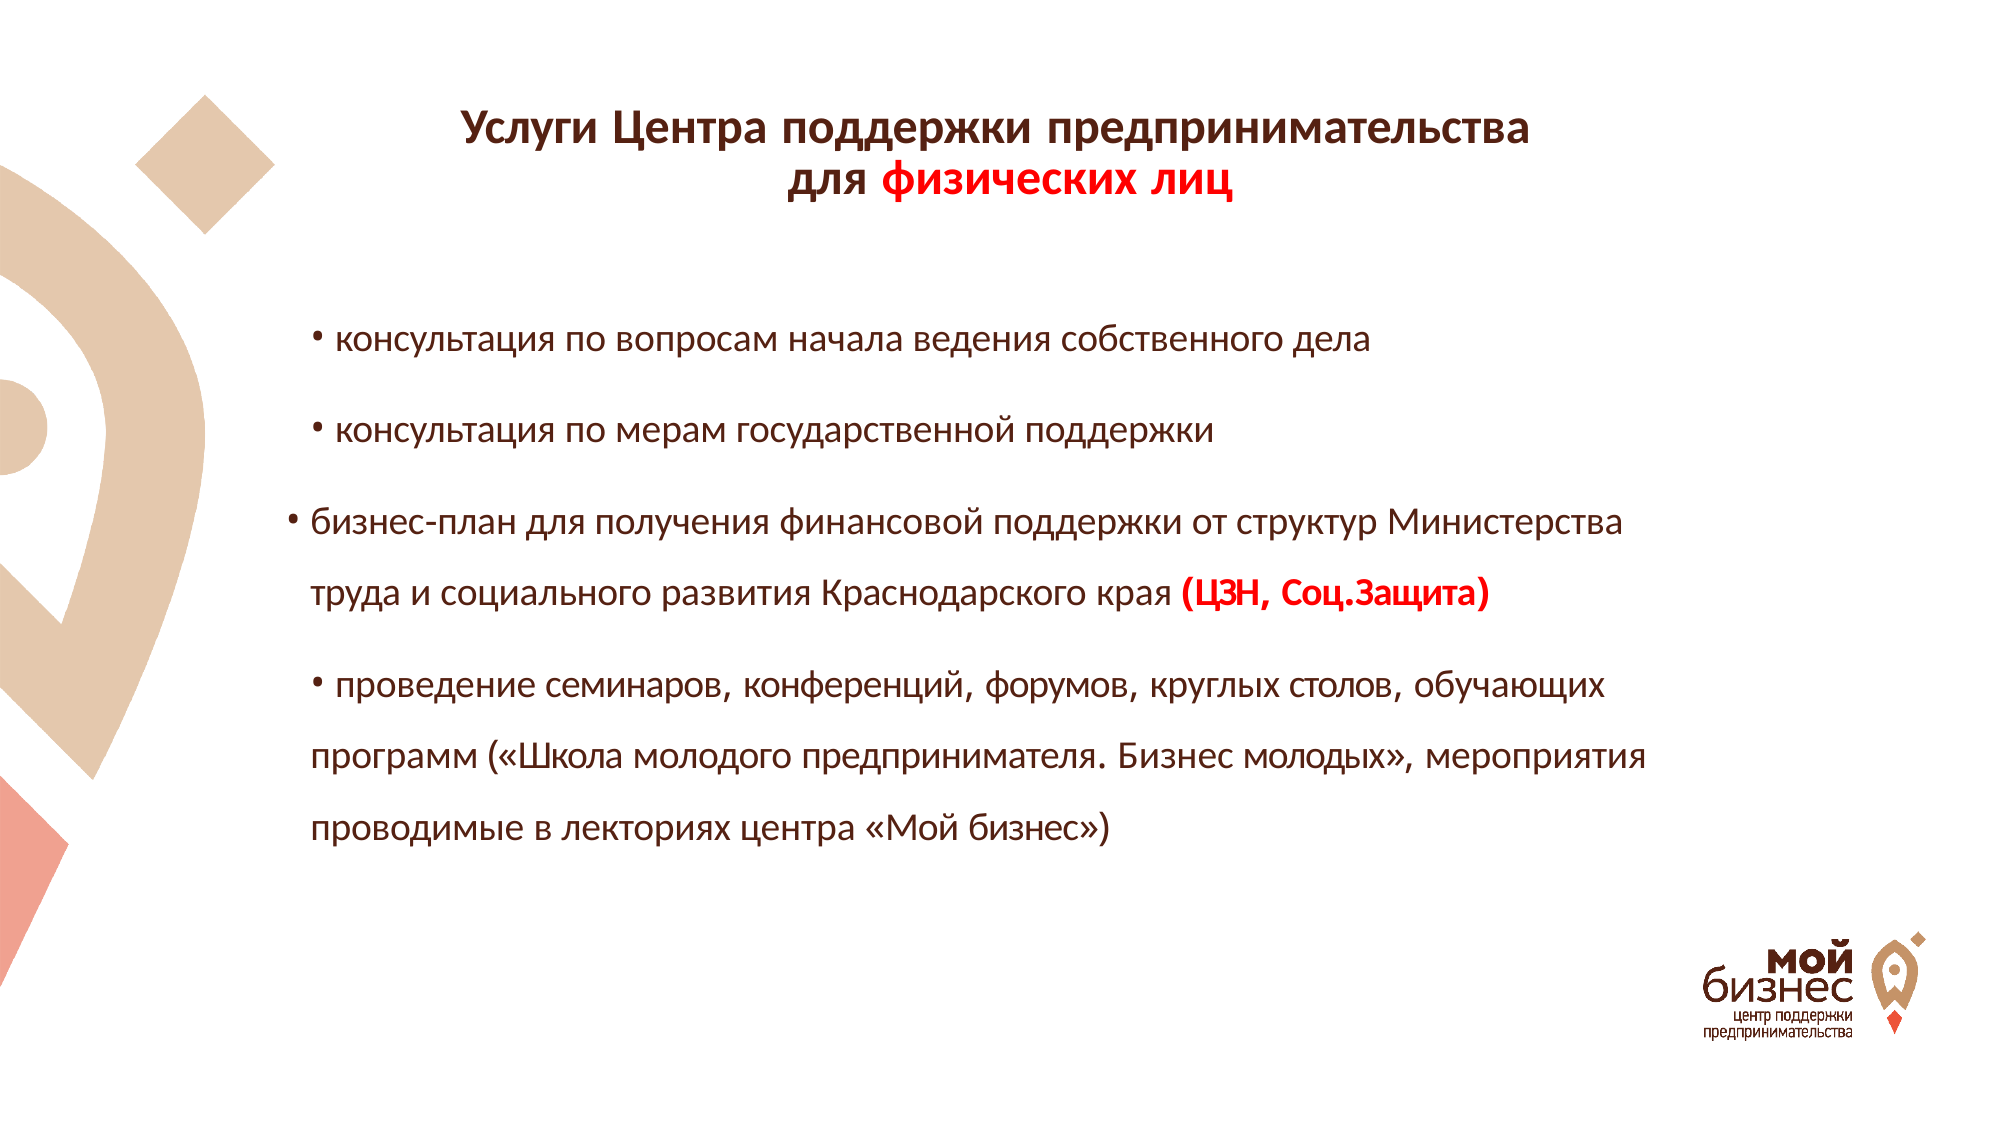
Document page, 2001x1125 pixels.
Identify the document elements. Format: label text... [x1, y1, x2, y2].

picture [1703, 931, 1926, 1041]
list консультация по вопросам начала ведения собственного дела консультация по мерам государственной поддержки бизнес-план для получения финансовой поддержки от структур Министерства труда и социального развития Краснодарского края (ЦЗН, Соц.Защита) проведение семинаров, конференций, форумов, круглых столов, обучающих программ («Школа молодого предпринимателя. Бизнес молодых», мероприятия проводимые в лекториях центра «Мой бизнес») [279, 309, 1774, 963]
title Услуги Центра поддержки предпринимательства для физических лиц [458, 91, 1542, 291]
picture [0, 93, 275, 987]
